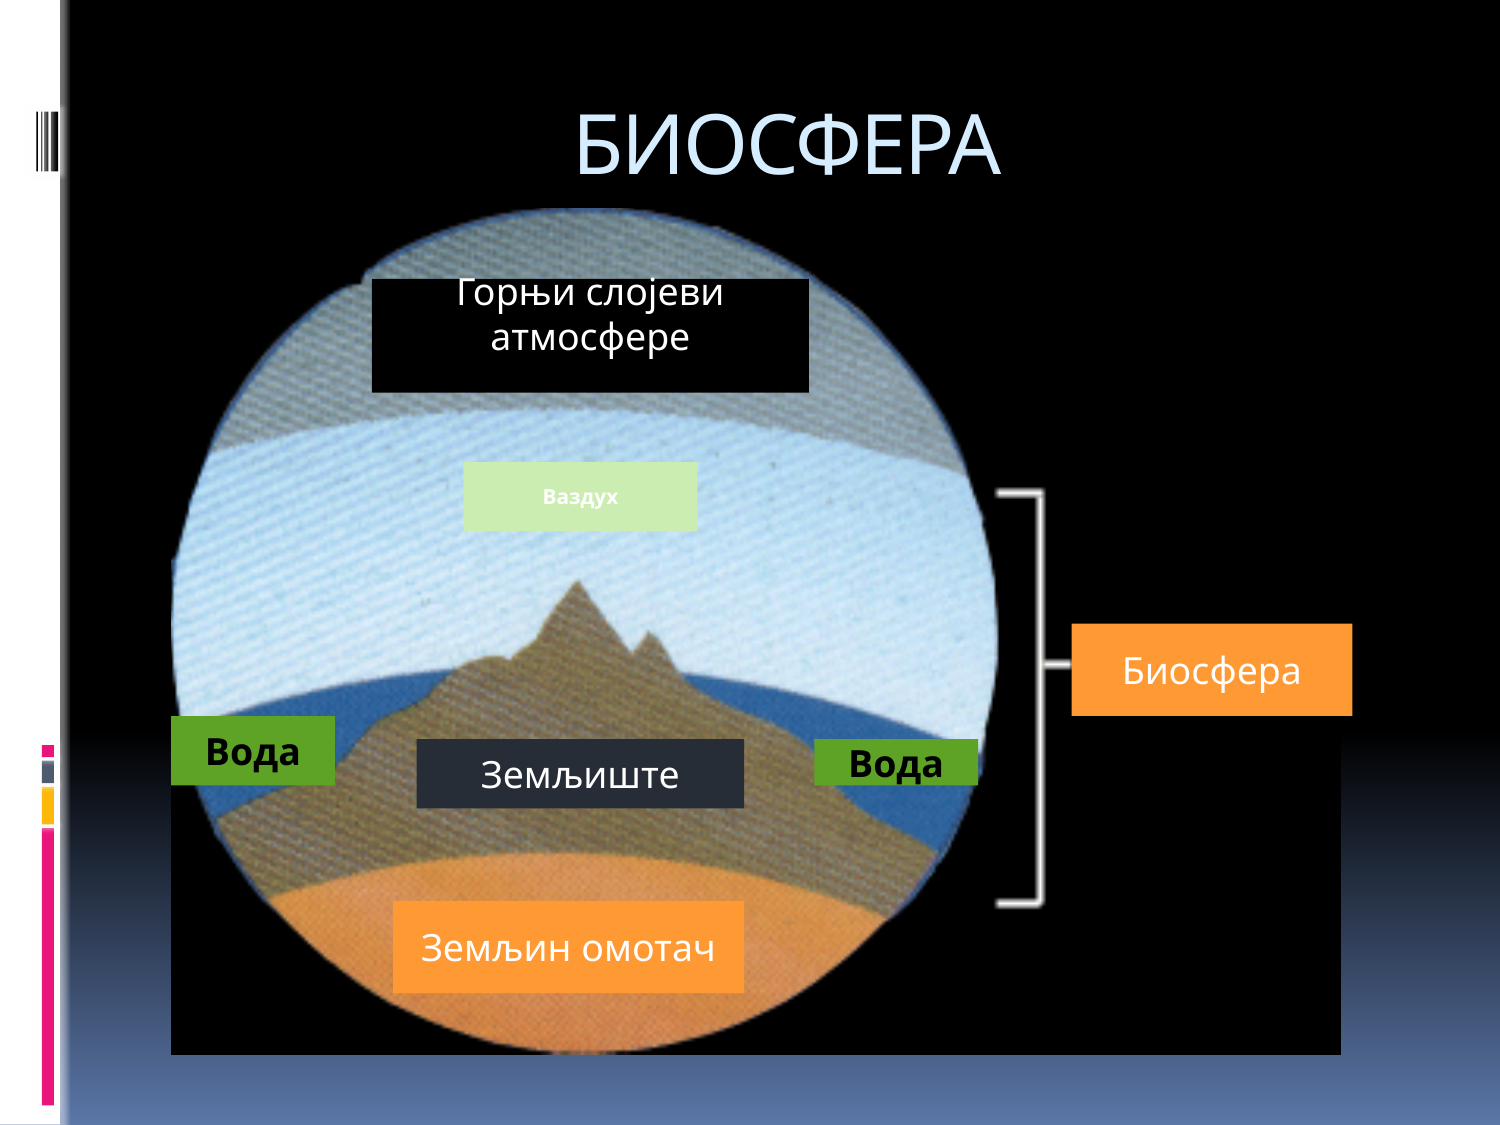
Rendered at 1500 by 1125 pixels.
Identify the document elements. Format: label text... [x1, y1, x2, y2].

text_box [170, 207, 1353, 1055]
title БИОСФЕРА [150, 83, 1425, 234]
